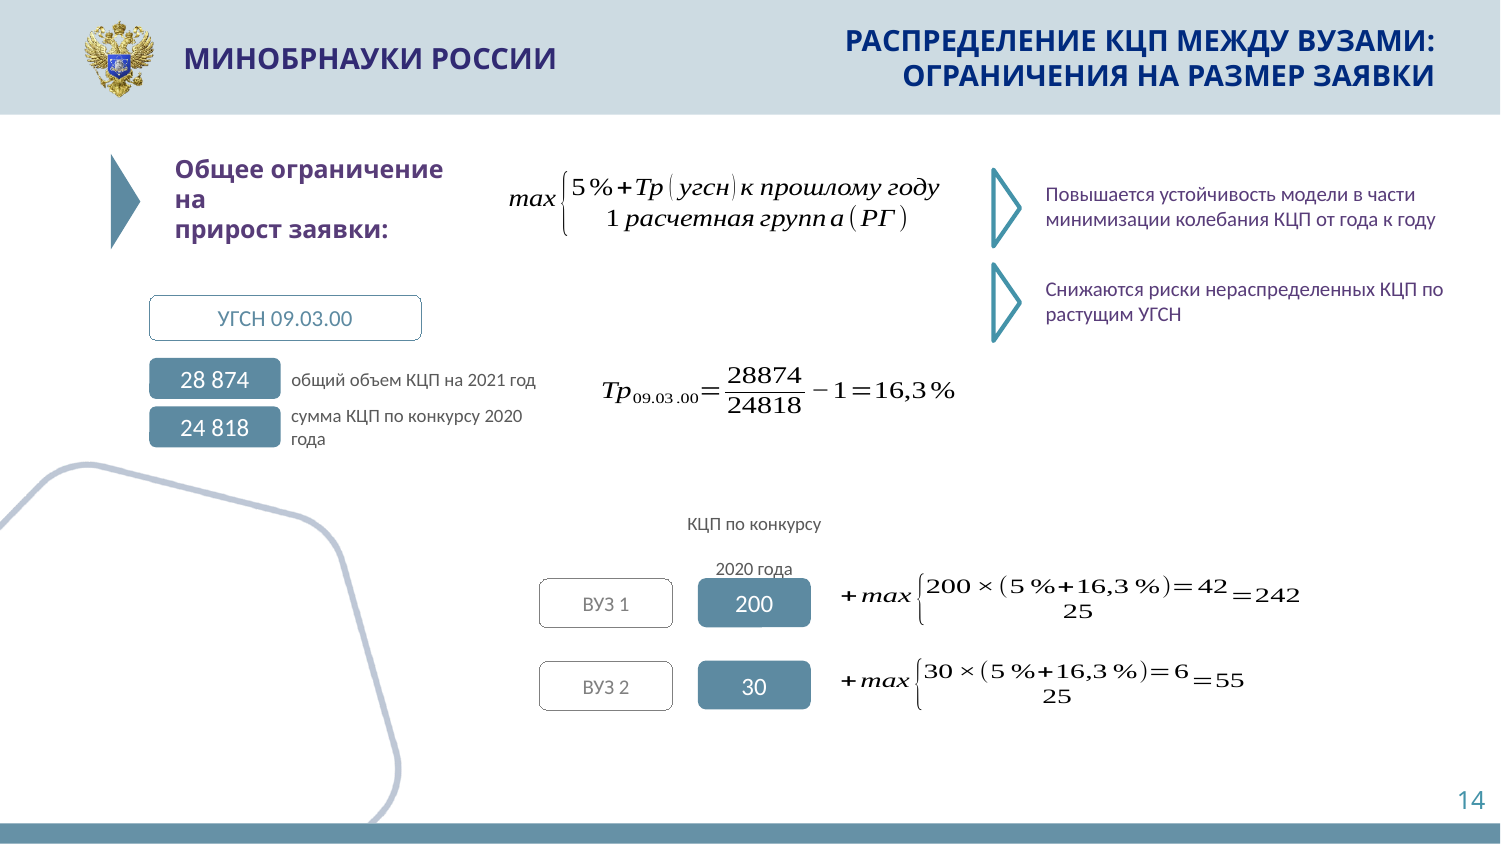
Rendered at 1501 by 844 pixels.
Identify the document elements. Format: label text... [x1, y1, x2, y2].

text_box 200 [695, 575, 813, 630]
text_box ВУЗ 1 [539, 578, 673, 628]
text_box общий объем КЦП на 2021 год [283, 356, 551, 401]
text_box сумма КЦП по конкурсу 2020 года [444, 404, 569, 449]
picture [82, 19, 155, 98]
text_box 28 874 [148, 355, 282, 360]
text_box КЦП по конкурсу 2020 года [678, 522, 831, 567]
text_box ВУЗ 2 [539, 661, 673, 711]
text_box УГСН 09.03.00 [149, 295, 422, 341]
picture [0, 362, 441, 824]
text_box [991, 262, 1020, 343]
text_box РАСПРЕДЕЛЕНИЕ КЦП МЕЖДУ ВУЗАМИ: ОГРАНИЧЕНИЯ НА РАЗМЕР ЗАЯВКИ [628, 0, 1451, 115]
text_box [991, 167, 1020, 249]
text_box Снижаются риски нераспределенных КЦП по растущим УГСН [1020, 269, 1482, 343]
text_box МИНОБРНАУКИ РОССИИ [168, 19, 628, 97]
text_box Повышается устойчивость модели в части минимизации колебания КЦП от года к году [1020, 175, 1482, 248]
text_box [0, 0, 1501, 117]
text_box 30 [695, 658, 813, 712]
text_box [0, 821, 1501, 844]
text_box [110, 153, 467, 250]
text_box 14 [1435, 776, 1501, 822]
